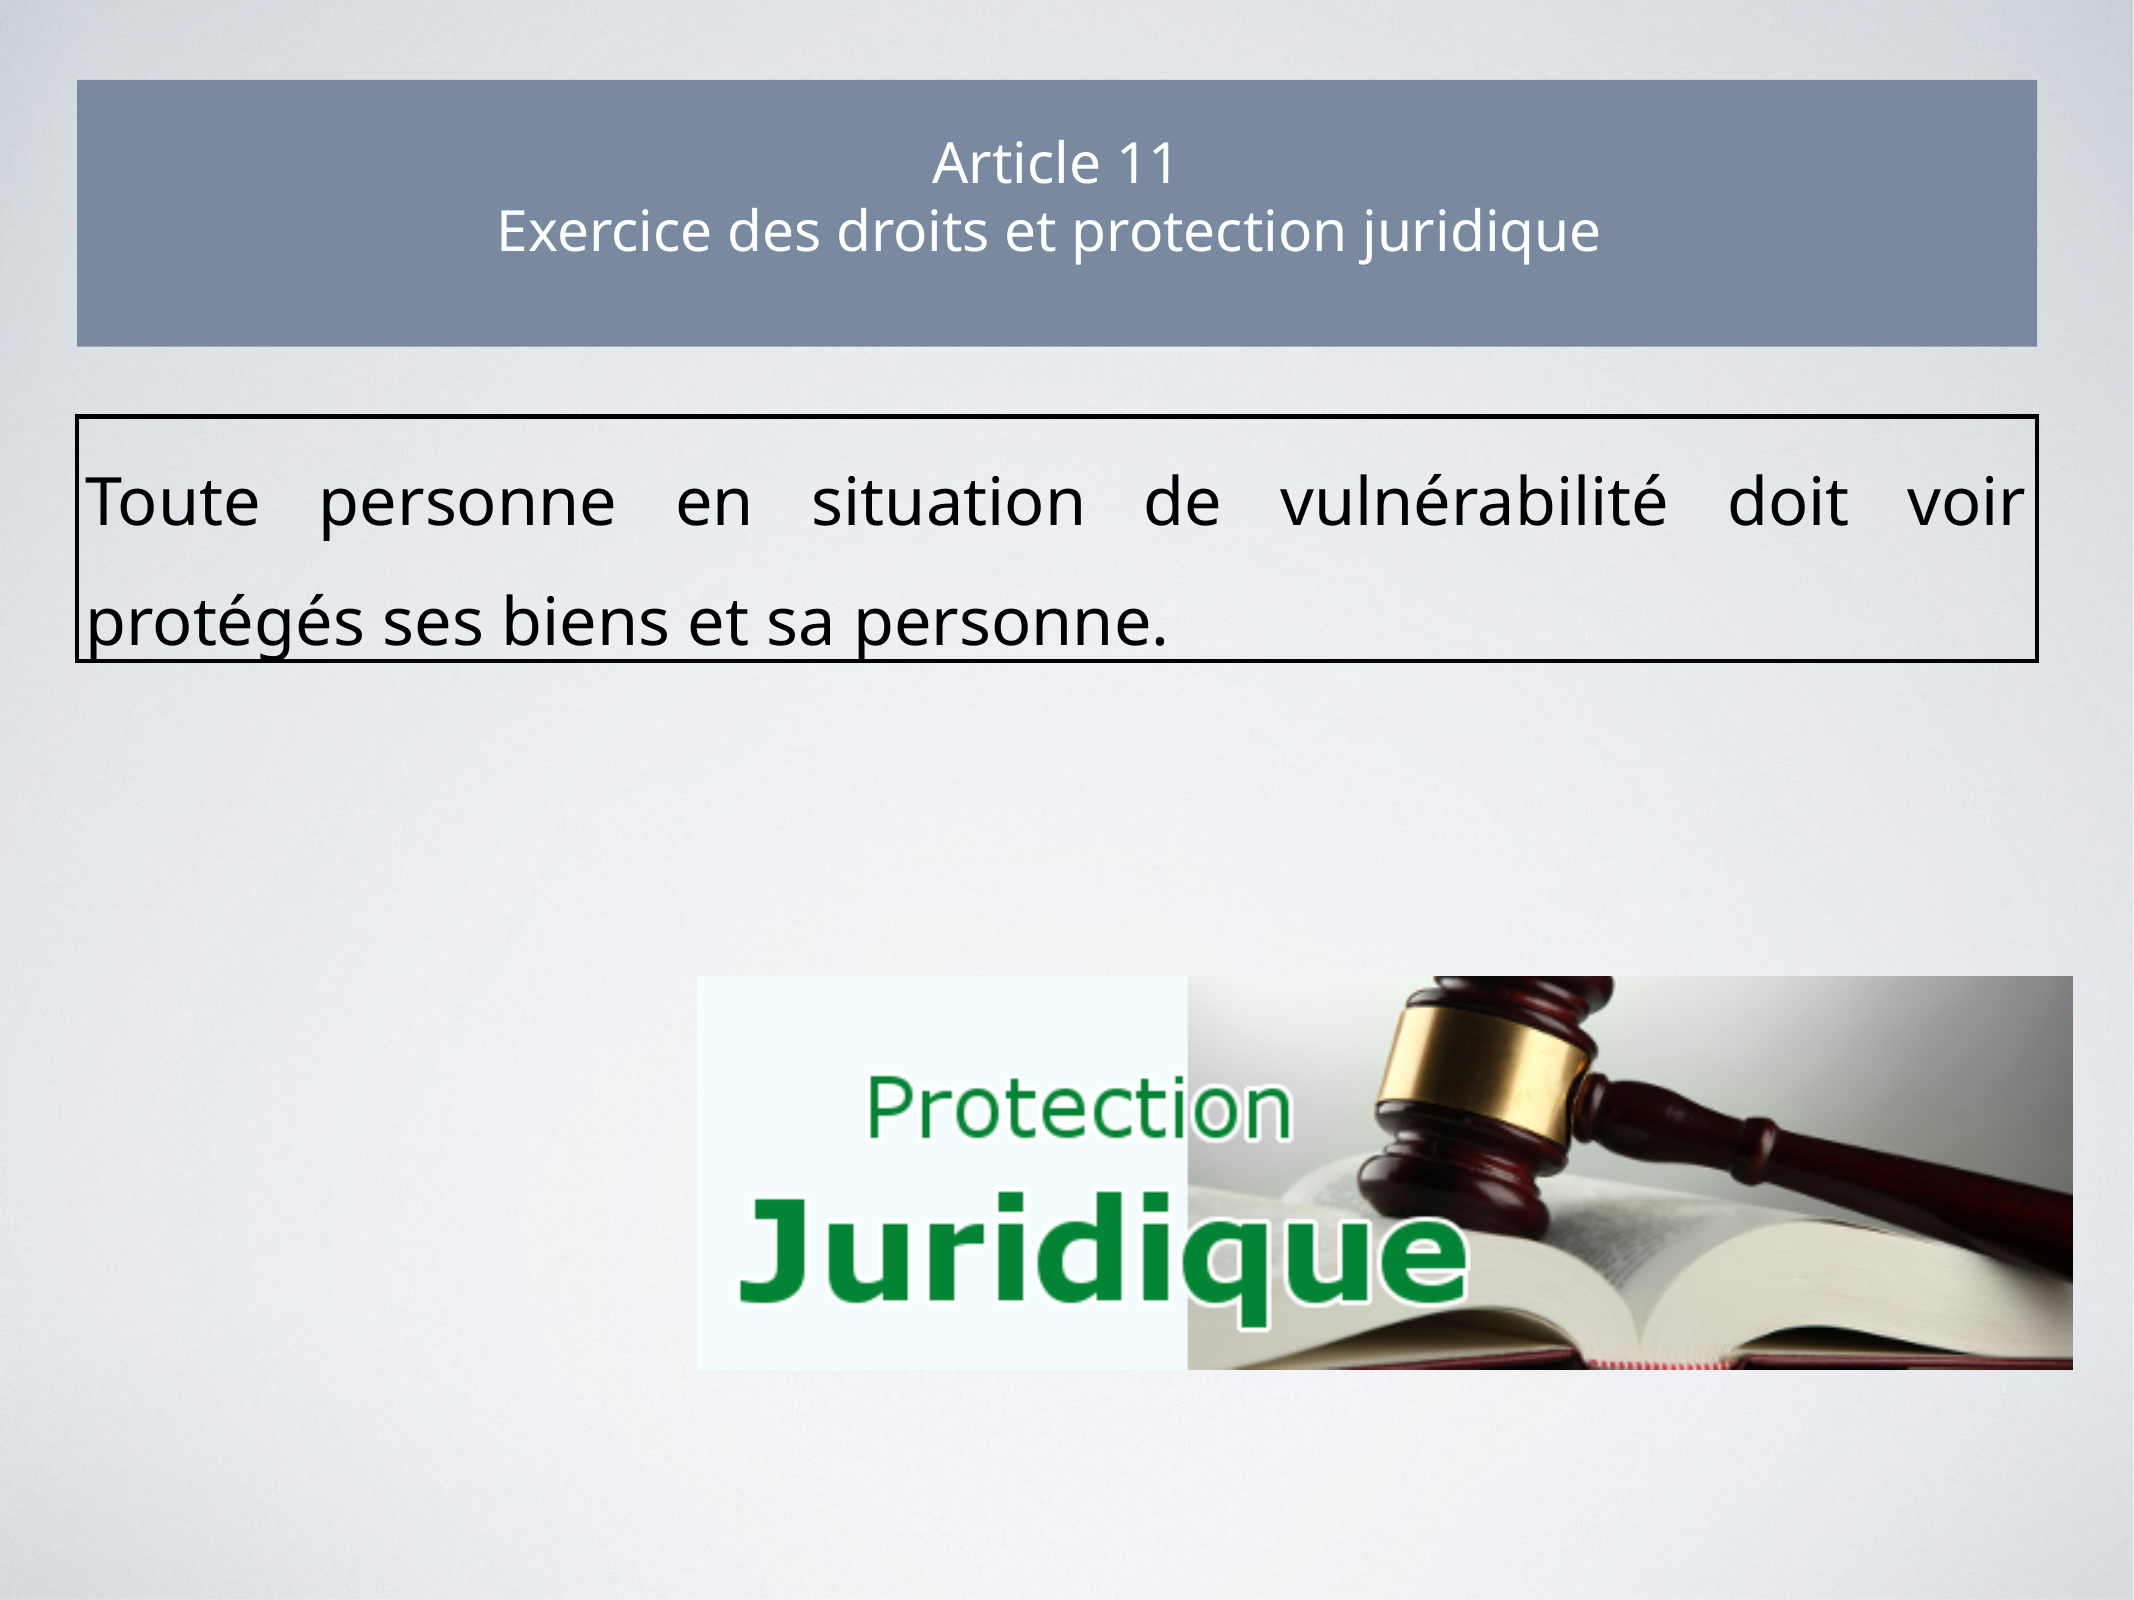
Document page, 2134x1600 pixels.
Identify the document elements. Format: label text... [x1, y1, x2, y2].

list Toute personne en situation de vulnérabilité doit voir protégés ses biens et sa personne. [76, 415, 2038, 662]
title Article 11 Exercice des droits et protection juridique [76, 79, 2038, 348]
picture [0, 0, 2134, 1600]
